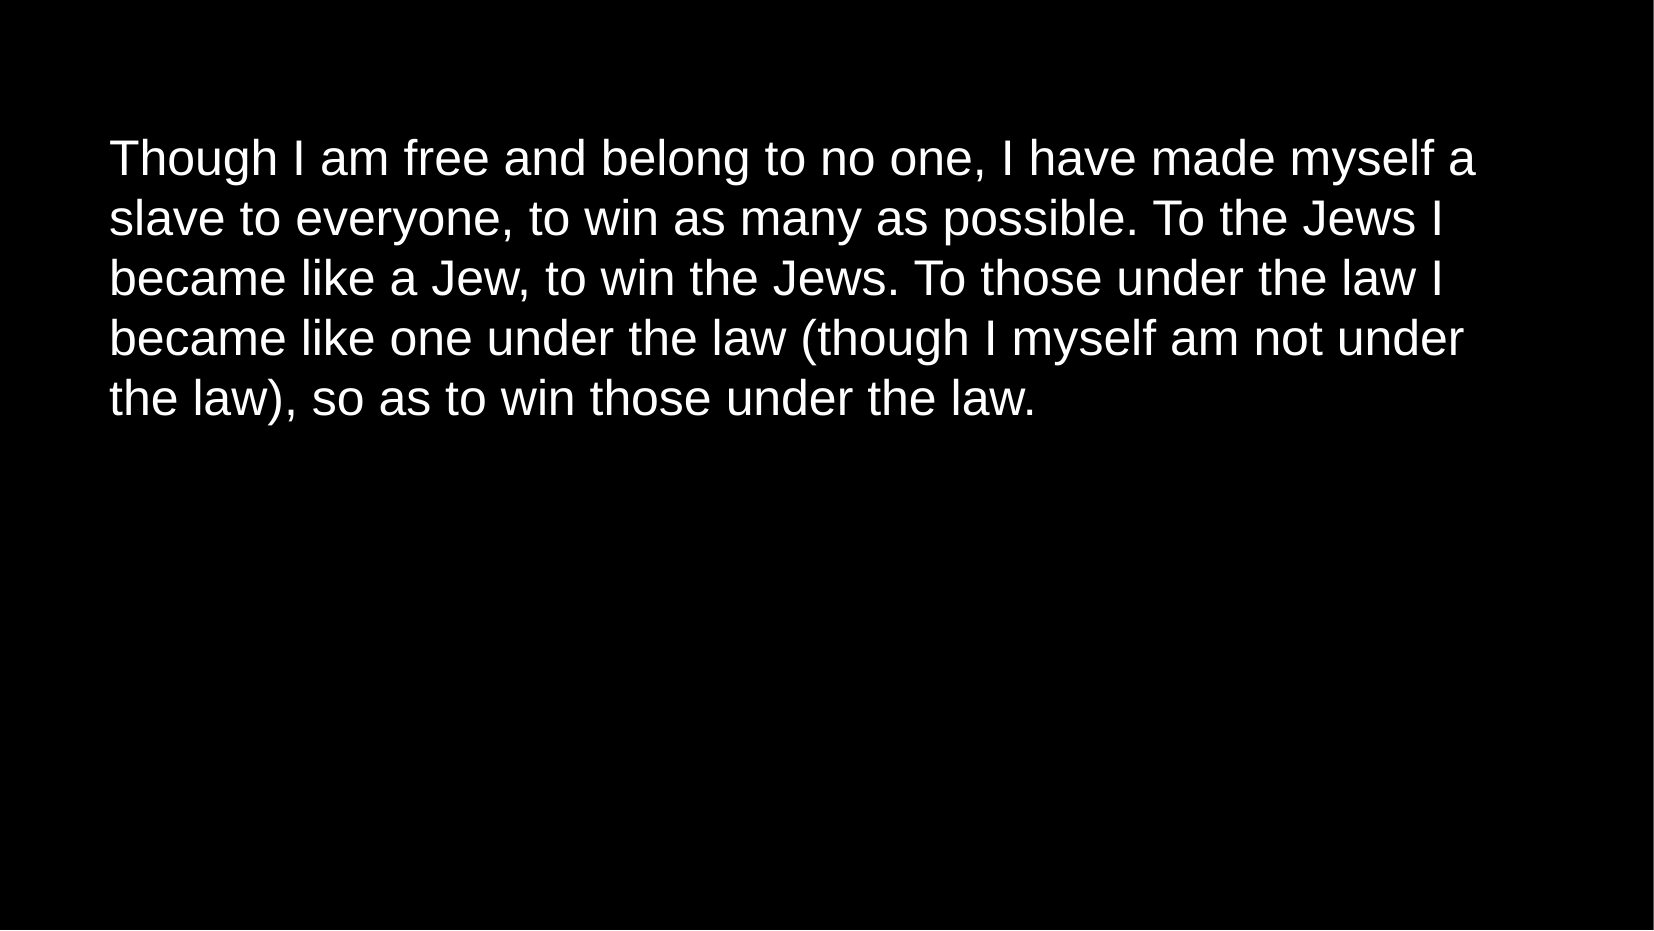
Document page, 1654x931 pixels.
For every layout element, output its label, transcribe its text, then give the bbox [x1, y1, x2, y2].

text_box Though I am free and belong to no one, I have made myself a slave to everyone, to win as many as possible. To the Jews I became like a Jew, to win the Jews. To those under the law I became like one under the law (though I myself am not under the law), so as to win those under the law. [94, 118, 1524, 756]
